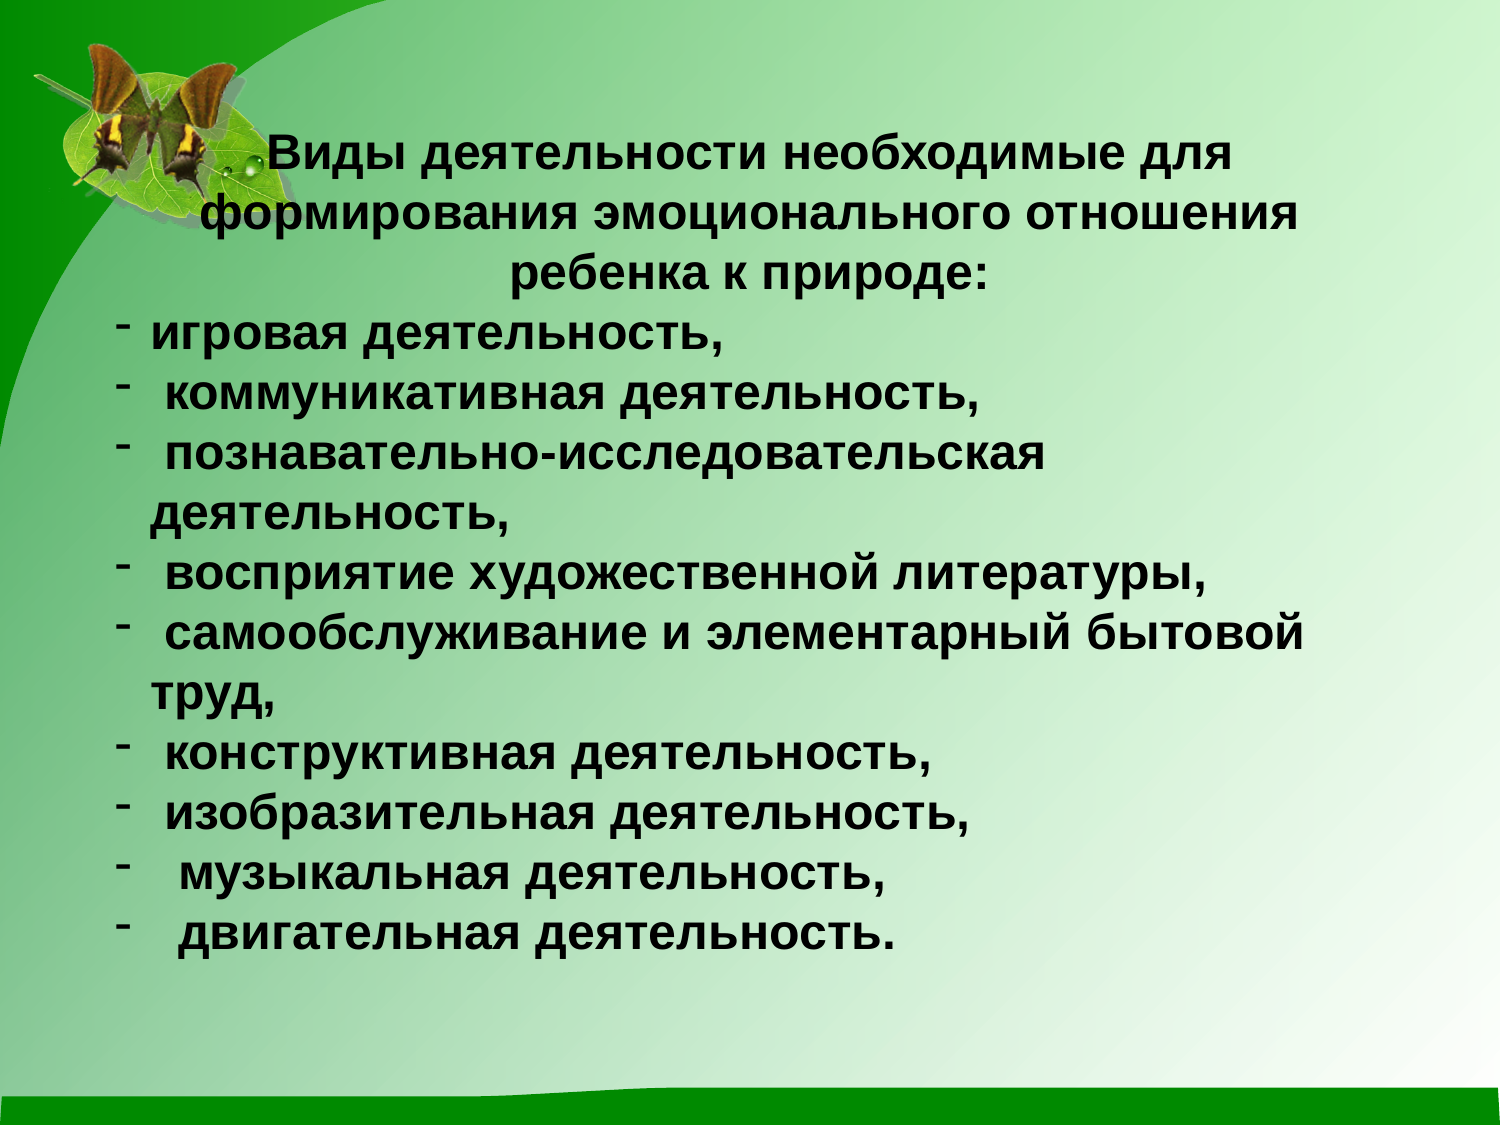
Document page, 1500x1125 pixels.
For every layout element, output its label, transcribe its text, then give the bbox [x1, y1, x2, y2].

text_box Виды деятельности необходимые для формирования эмоционального отношения ребенка к природе: игровая деятельность, коммуникативная деятельность, познавательно-исследовательская деятельность, восприятие художественной литературы, самообслуживание и элементарный бытовой труд, конструктивная деятельность, изобразительная деятельность, музыкальная деятельность, двигательная деятельность. [99, 112, 1400, 1125]
picture [24, 37, 300, 229]
